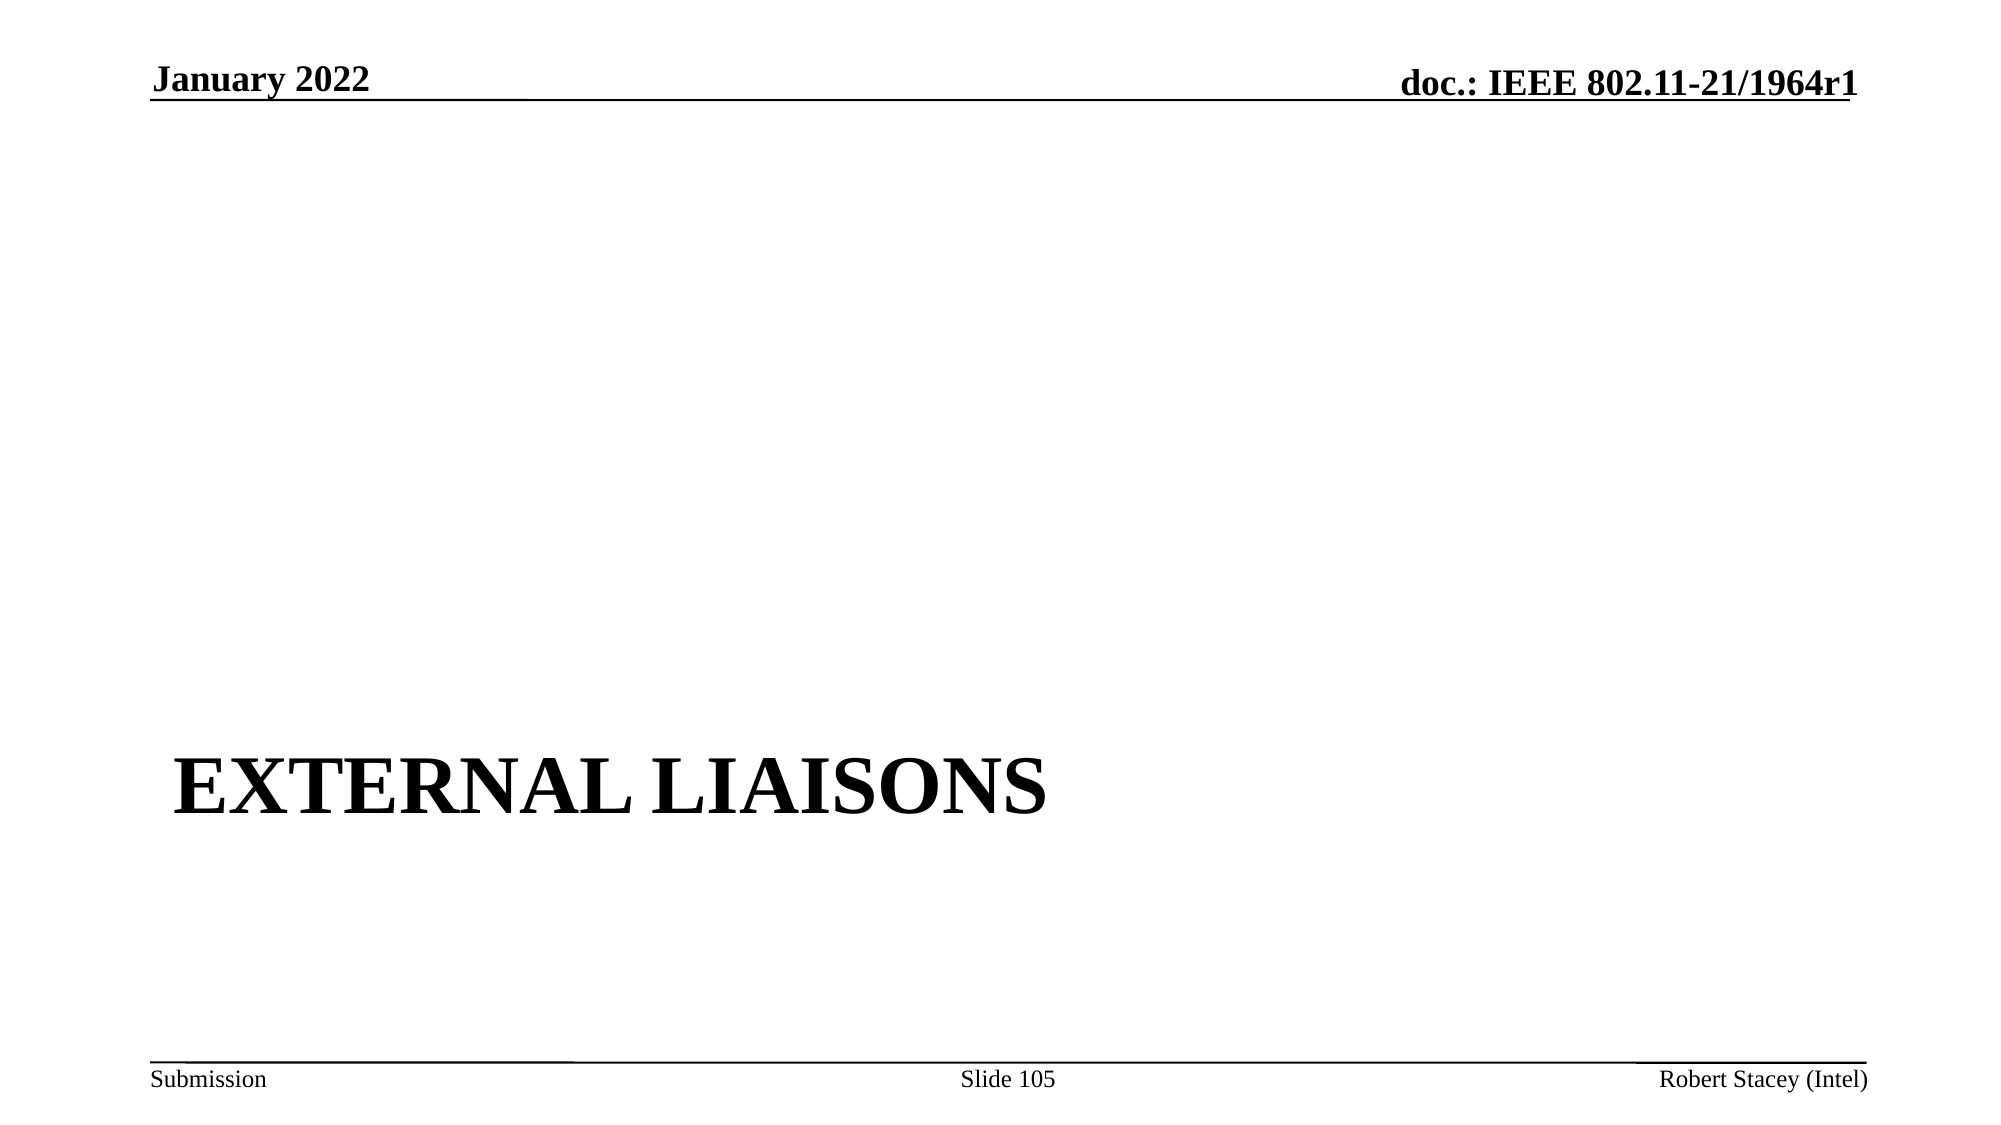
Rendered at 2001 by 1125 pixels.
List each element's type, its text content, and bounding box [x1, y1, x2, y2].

title External Liaisons [157, 722, 1859, 947]
footer Robert Stacey (Intel) [1171, 1061, 1869, 1093]
slide_number Slide 105 [950, 1061, 1067, 1123]
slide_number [152, 54, 563, 100]
